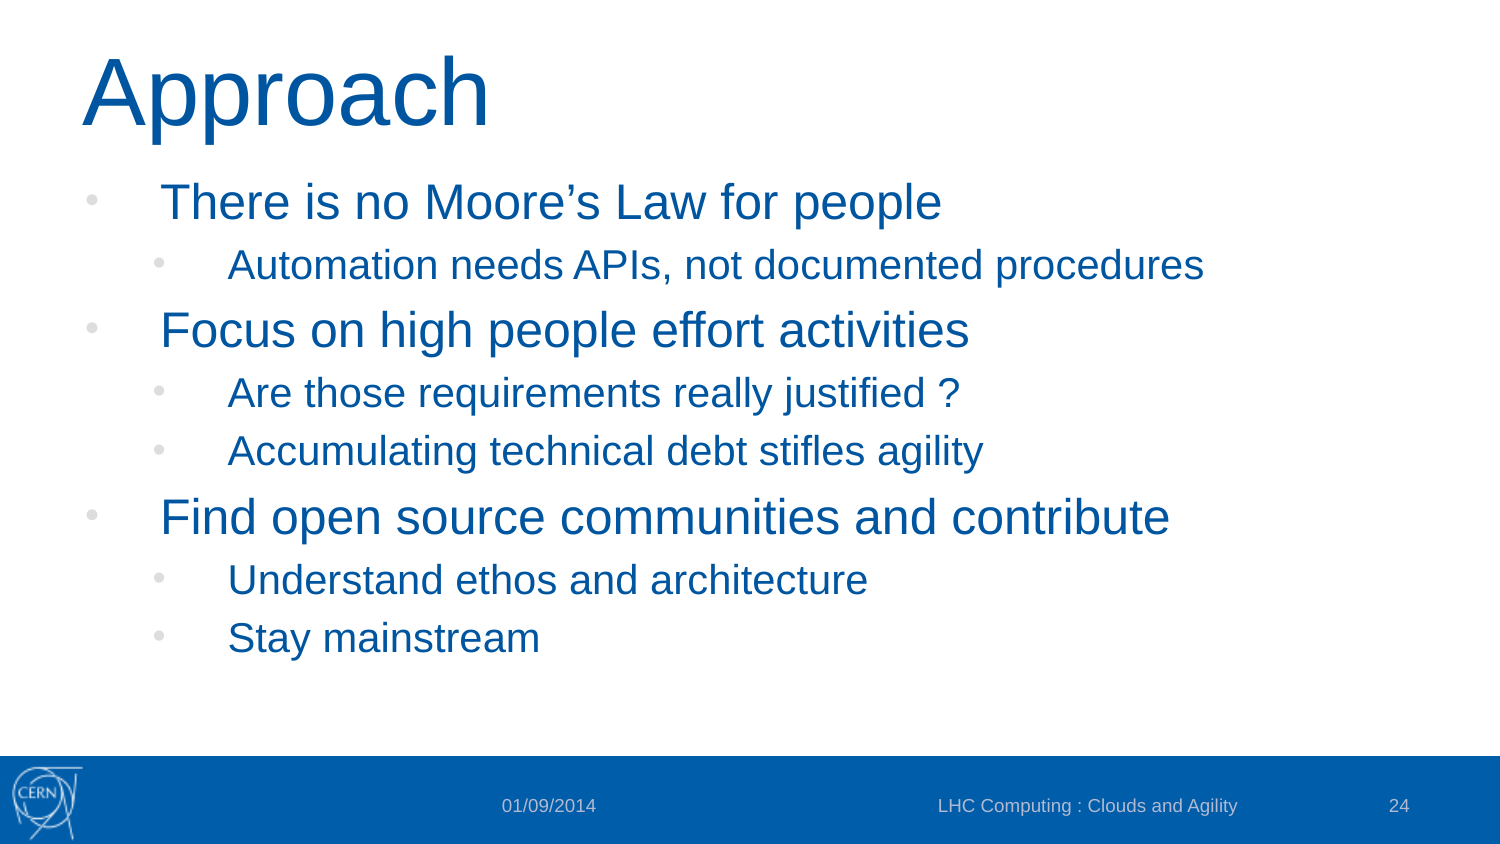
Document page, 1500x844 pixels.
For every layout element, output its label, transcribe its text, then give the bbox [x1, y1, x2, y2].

slide_number 24 [1342, 782, 1425, 828]
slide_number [486, 782, 837, 828]
title Approach [75, 28, 1425, 145]
footer LHC Computing : Clouds and Agility [850, 782, 1326, 828]
list There is no Moore’s Law for people Automation needs APIs, not documented procedures Focus on high people effort activities Are those requirements really justified ? Accumulating technical debt stifles agility Find open source communities and contribute Understand ethos and architecture Stay mainstream [64, 161, 1414, 736]
